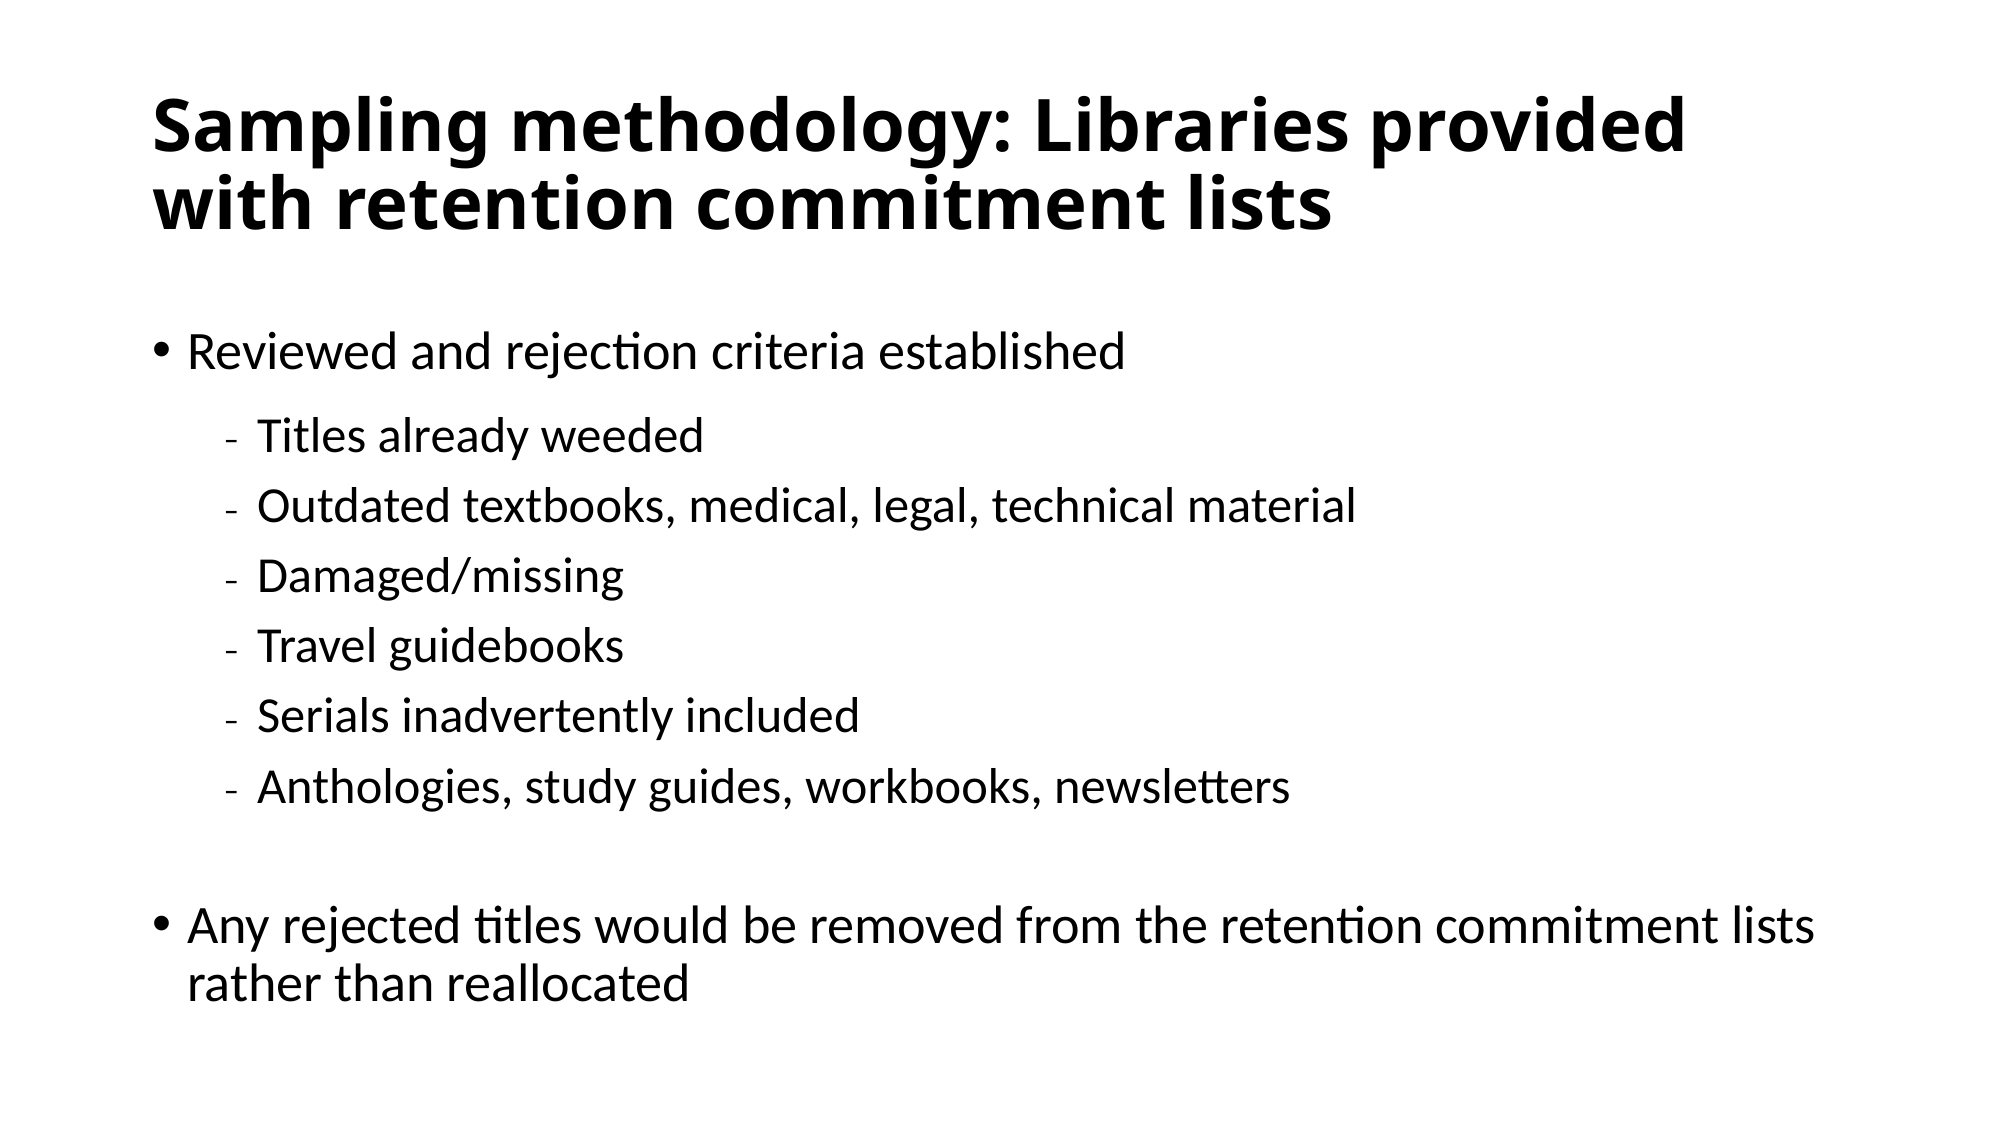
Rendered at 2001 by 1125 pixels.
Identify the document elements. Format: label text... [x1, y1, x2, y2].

title Sampling methodology: Libraries provided with retention commitment lists [137, 80, 1863, 308]
list Reviewed and rejection criteria established Titles already weeded Outdated textbooks, medical, legal, technical material Damaged/missing Travel guidebooks Serials inadvertently included Anthologies, study guides, workbooks, newsletters Any rejected titles would be removed from the retention commitment lists rather than reallocated [137, 308, 1863, 1023]
